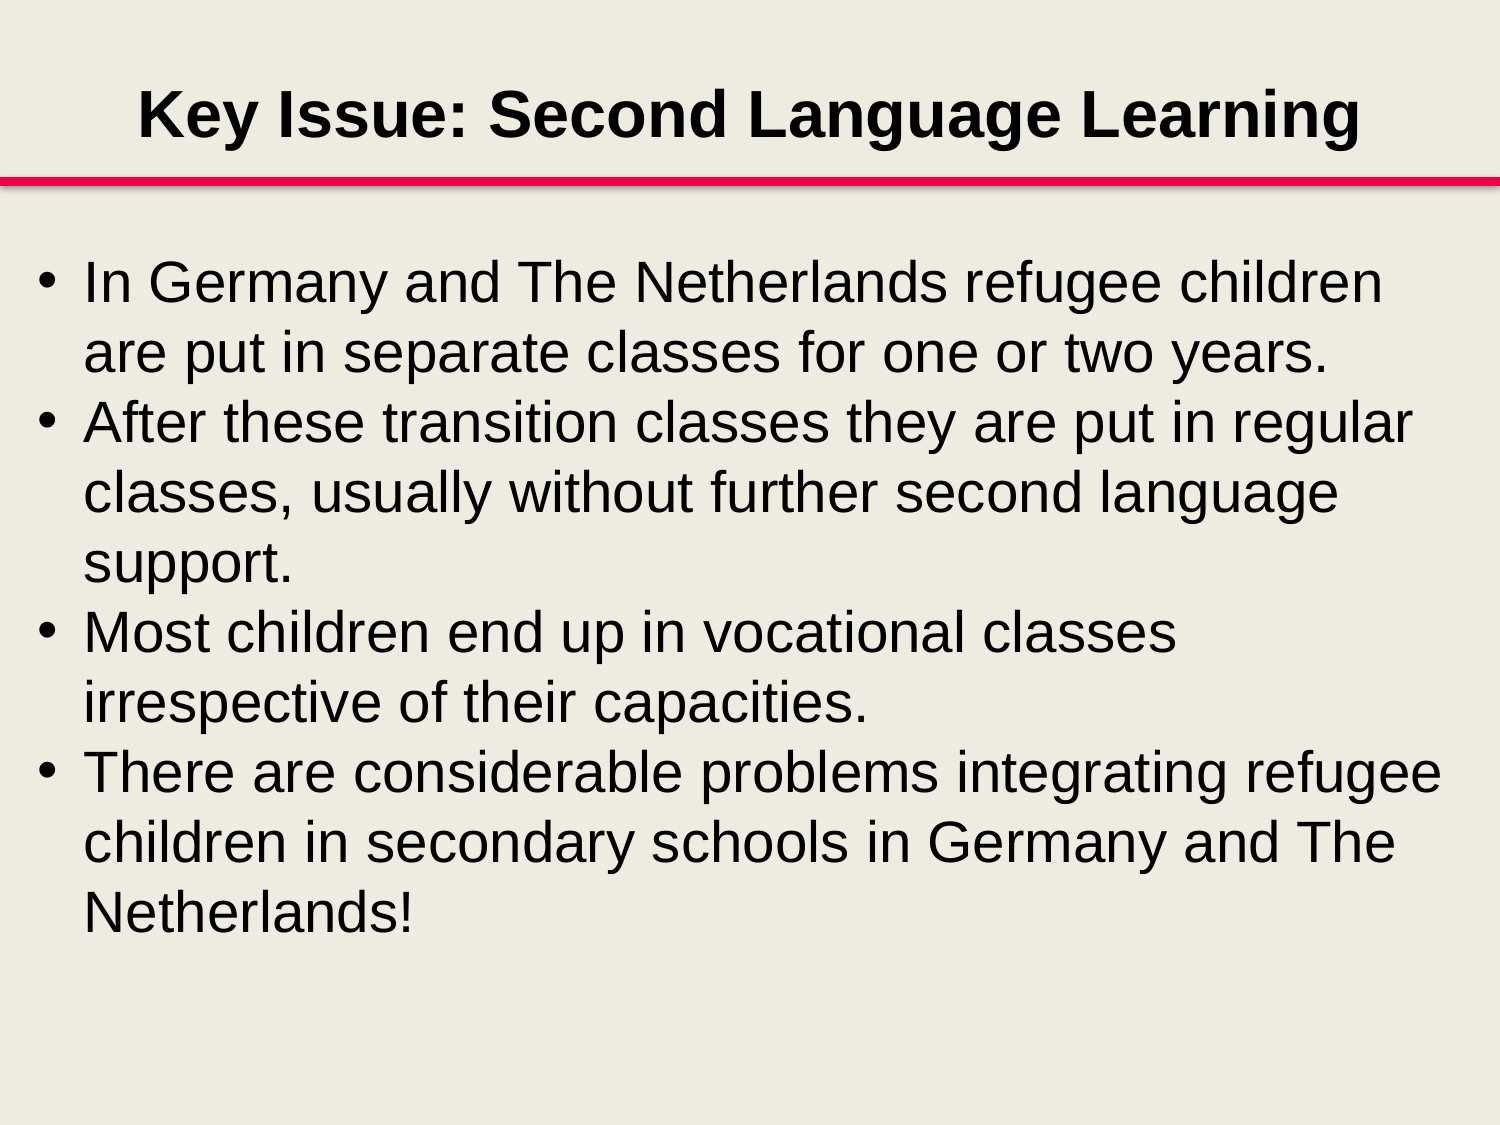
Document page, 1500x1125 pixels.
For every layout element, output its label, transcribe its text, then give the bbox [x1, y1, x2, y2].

text_box In Germany and The Netherlands refugee children are put in separate classes for one or two years. After these transition classes they are put in regular classes, usually without further second language support. Most children end up in vocational classes irrespective of their capacities. There are considerable problems integrating refugee children in secondary schools in Germany and The Netherlands! [22, 236, 1496, 952]
text_box Key Issue: Second Language Learning [76, 63, 1443, 158]
